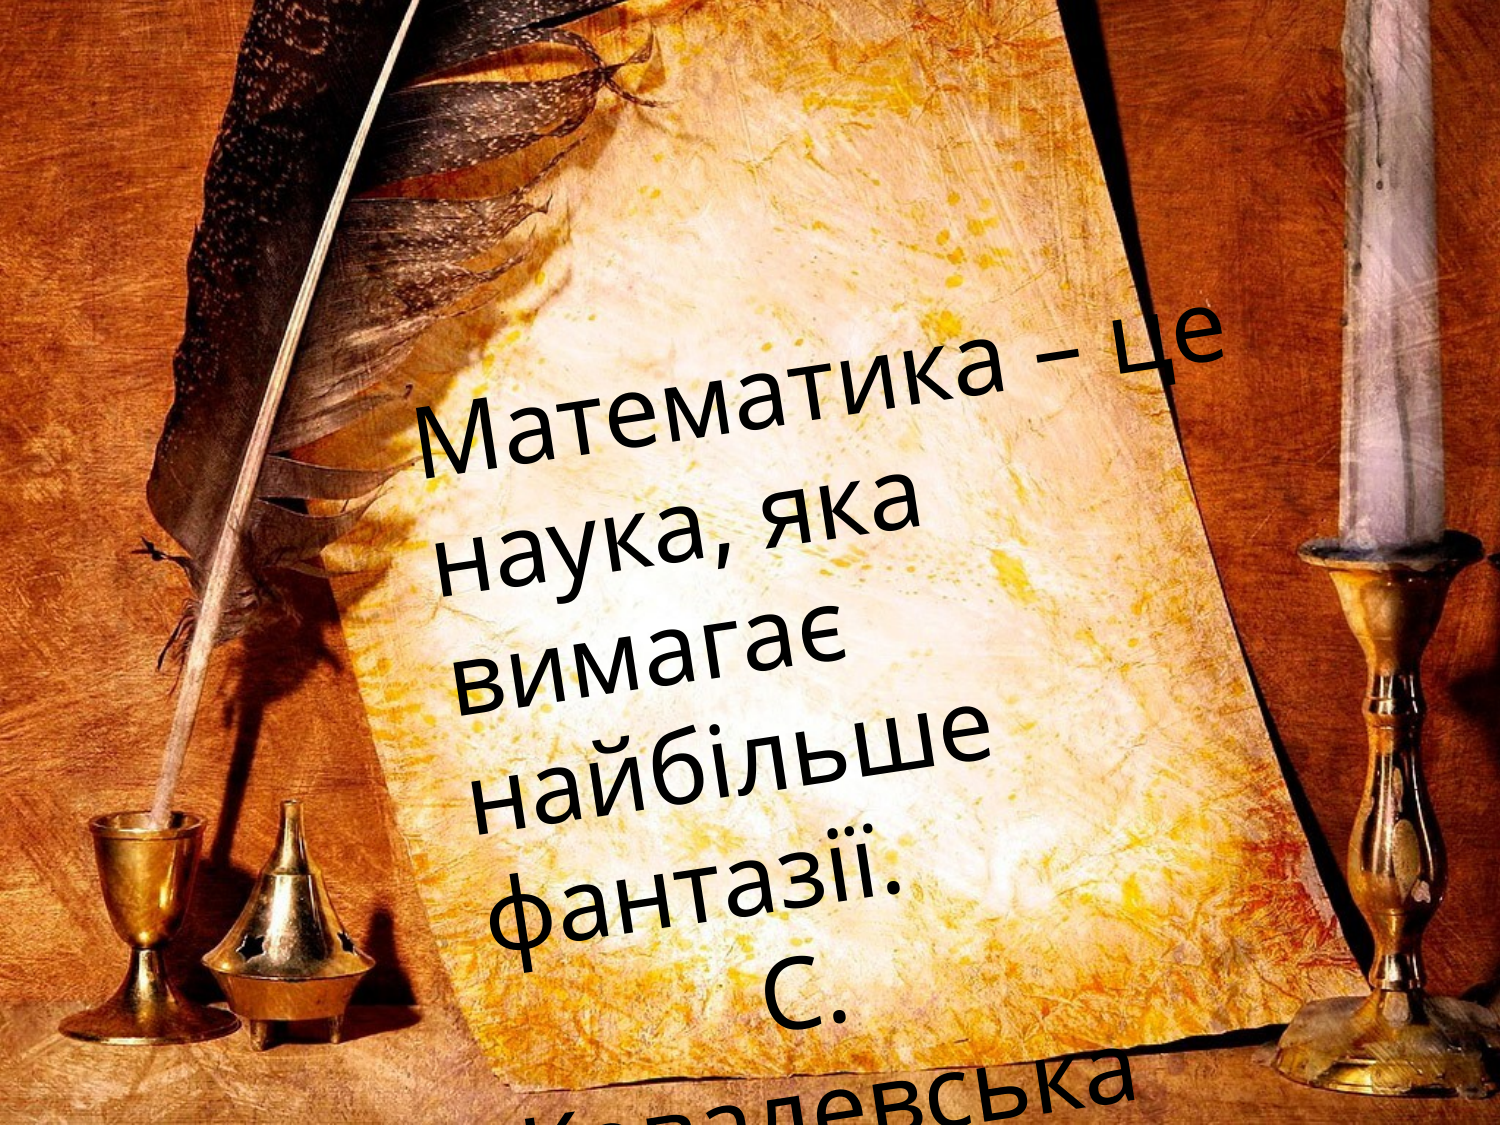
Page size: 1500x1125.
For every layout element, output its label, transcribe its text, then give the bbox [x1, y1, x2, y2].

picture [0, 0, 1500, 1125]
text_box Математика – це наука, яка вимагає найбільше фантазії. С. Ковалевська [386, 246, 1371, 1125]
